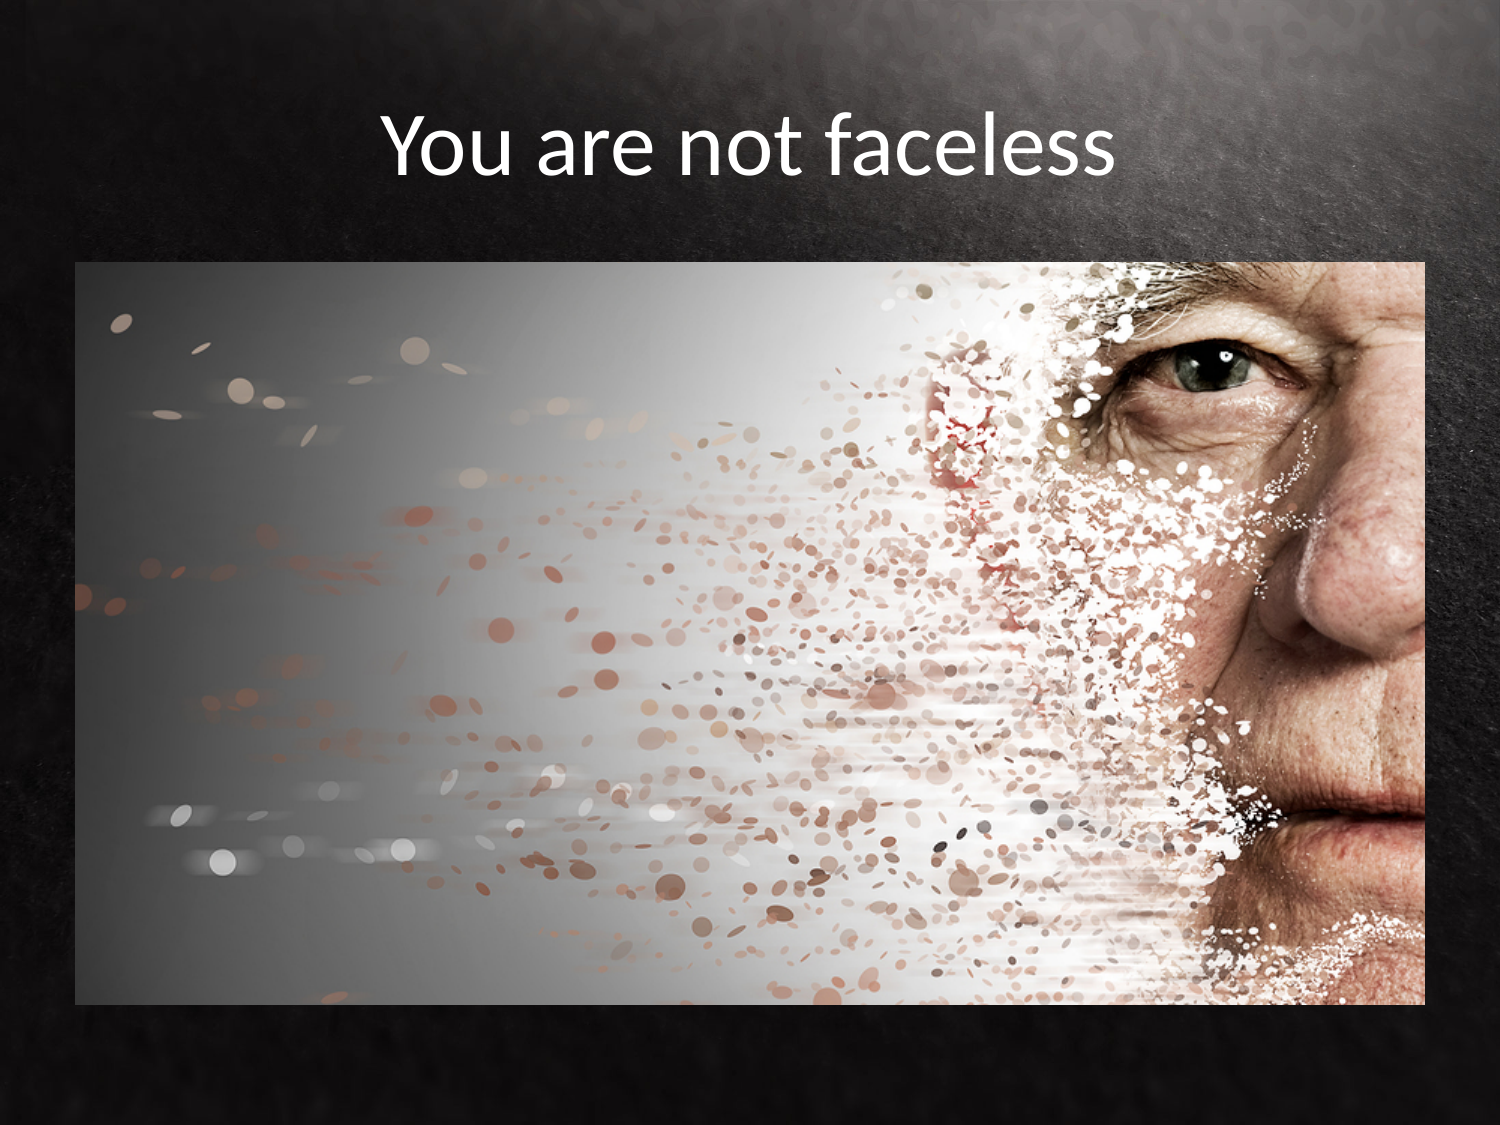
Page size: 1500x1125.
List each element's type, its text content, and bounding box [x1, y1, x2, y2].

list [74, 262, 1426, 1006]
picture [0, 0, 1500, 1125]
title You are not faceless [75, 45, 1425, 233]
